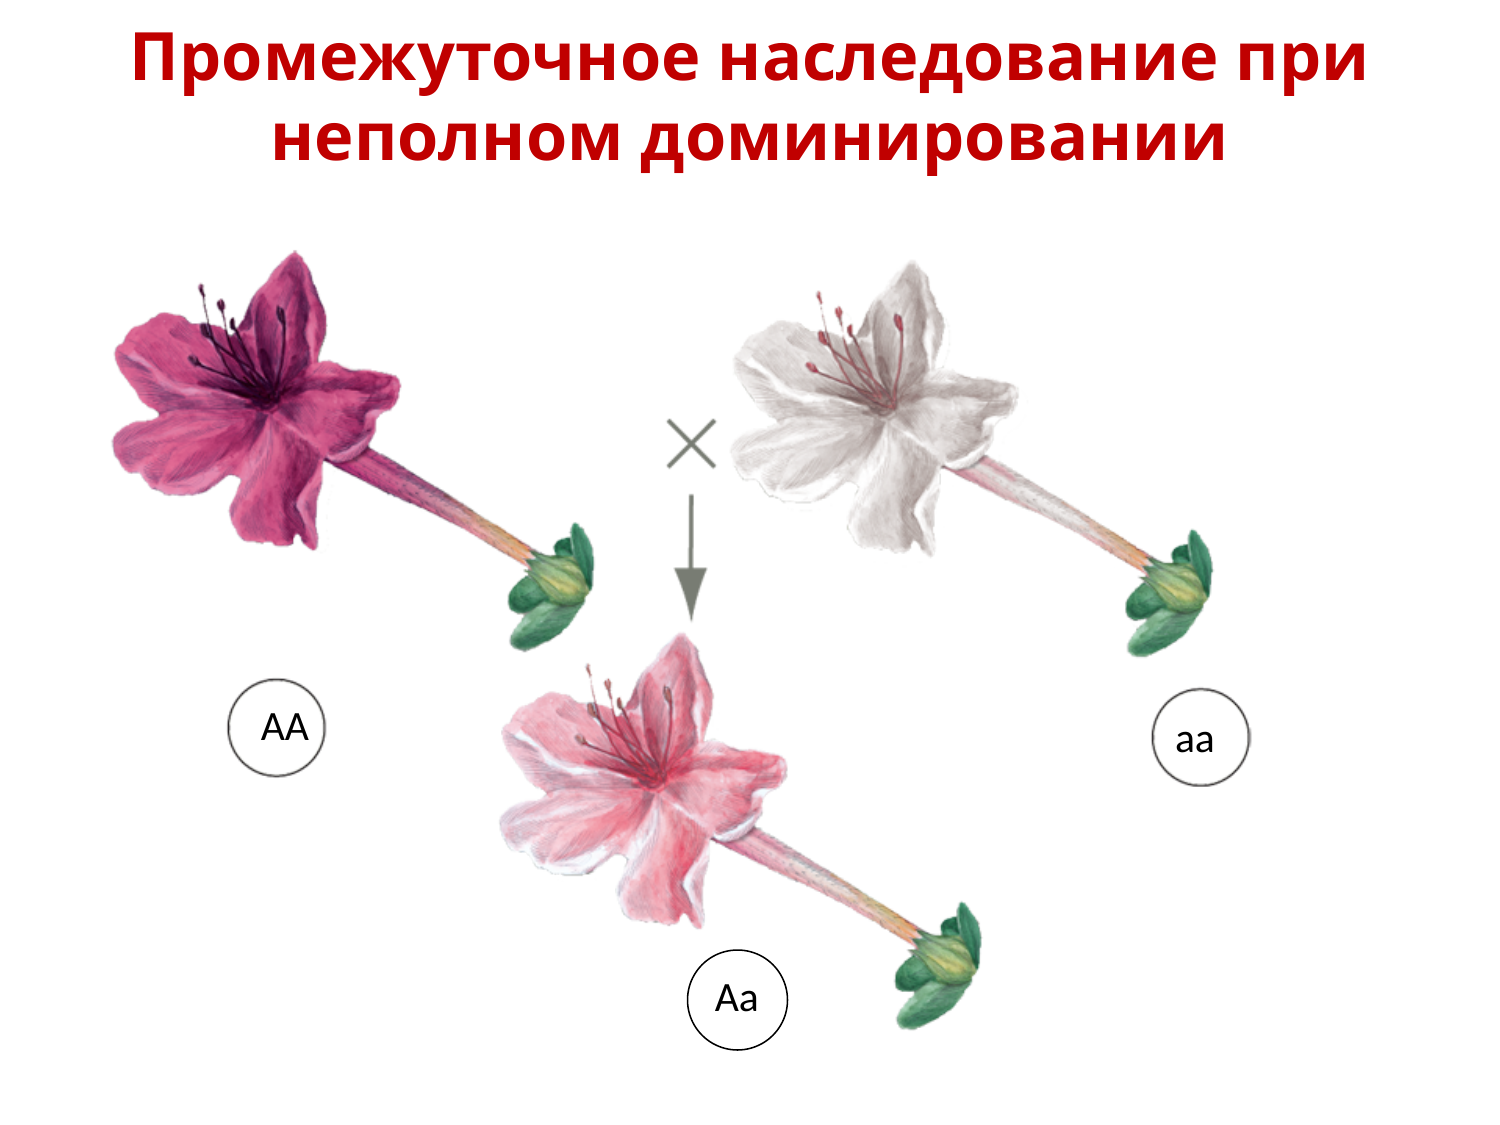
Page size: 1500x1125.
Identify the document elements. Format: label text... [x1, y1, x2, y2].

text_box Промежуточное наследование при неполном доминировании [74, 0, 1425, 188]
picture [70, 222, 1321, 1064]
